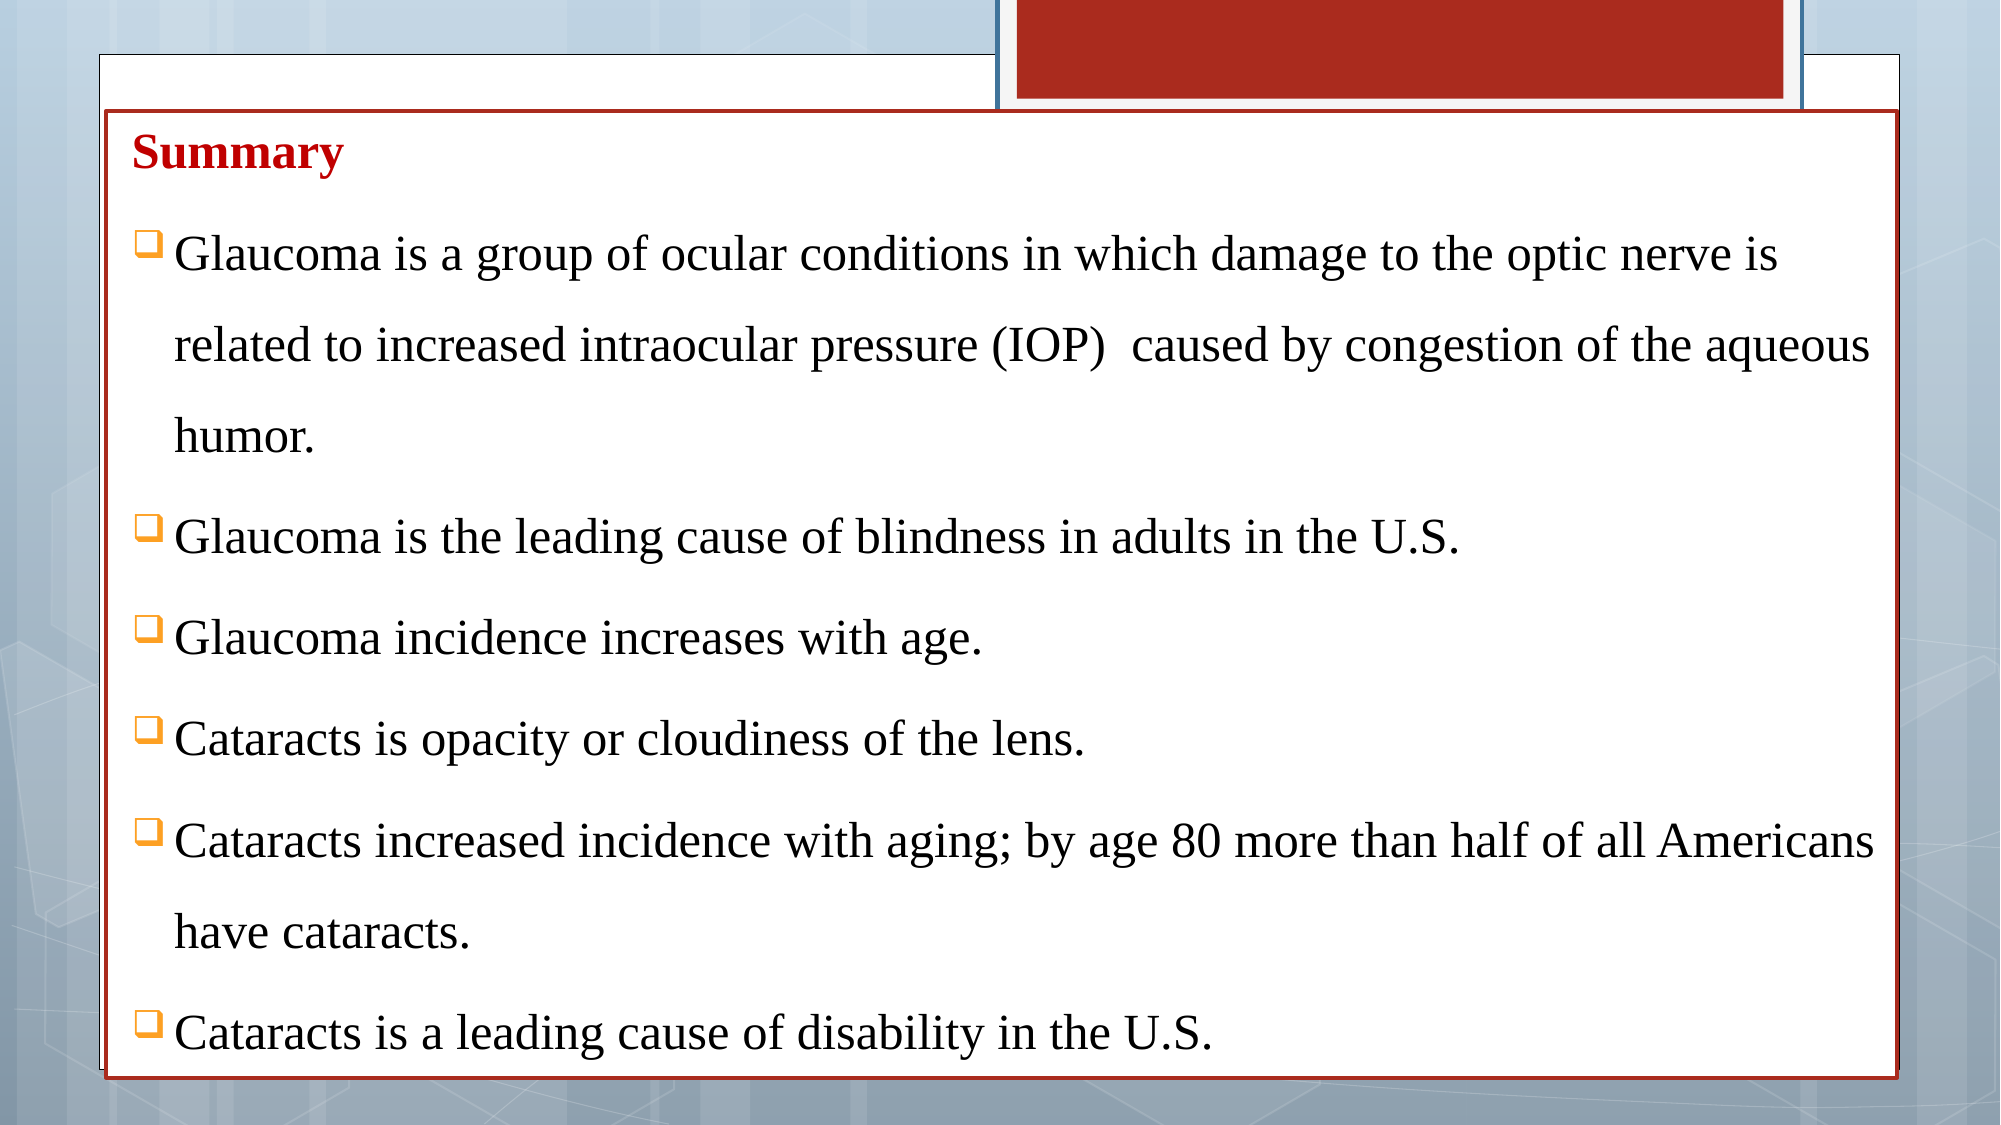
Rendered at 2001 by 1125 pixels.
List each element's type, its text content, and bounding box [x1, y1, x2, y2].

list Summary Glaucoma is a group of ocular conditions in which damage to the optic nerve is related to increased intraocular pressure (IOP) caused by congestion of the aqueous humor. Glaucoma is the leading cause of blindness in adults in the U.S. Glaucoma incidence increases with age. Cataracts is opacity or cloudiness of the lens. Cataracts increased incidence with aging; by age 80 more than half of all Americans have cataracts. Cataracts is a leading cause of disability in the U.S. [104, 109, 1899, 1080]
